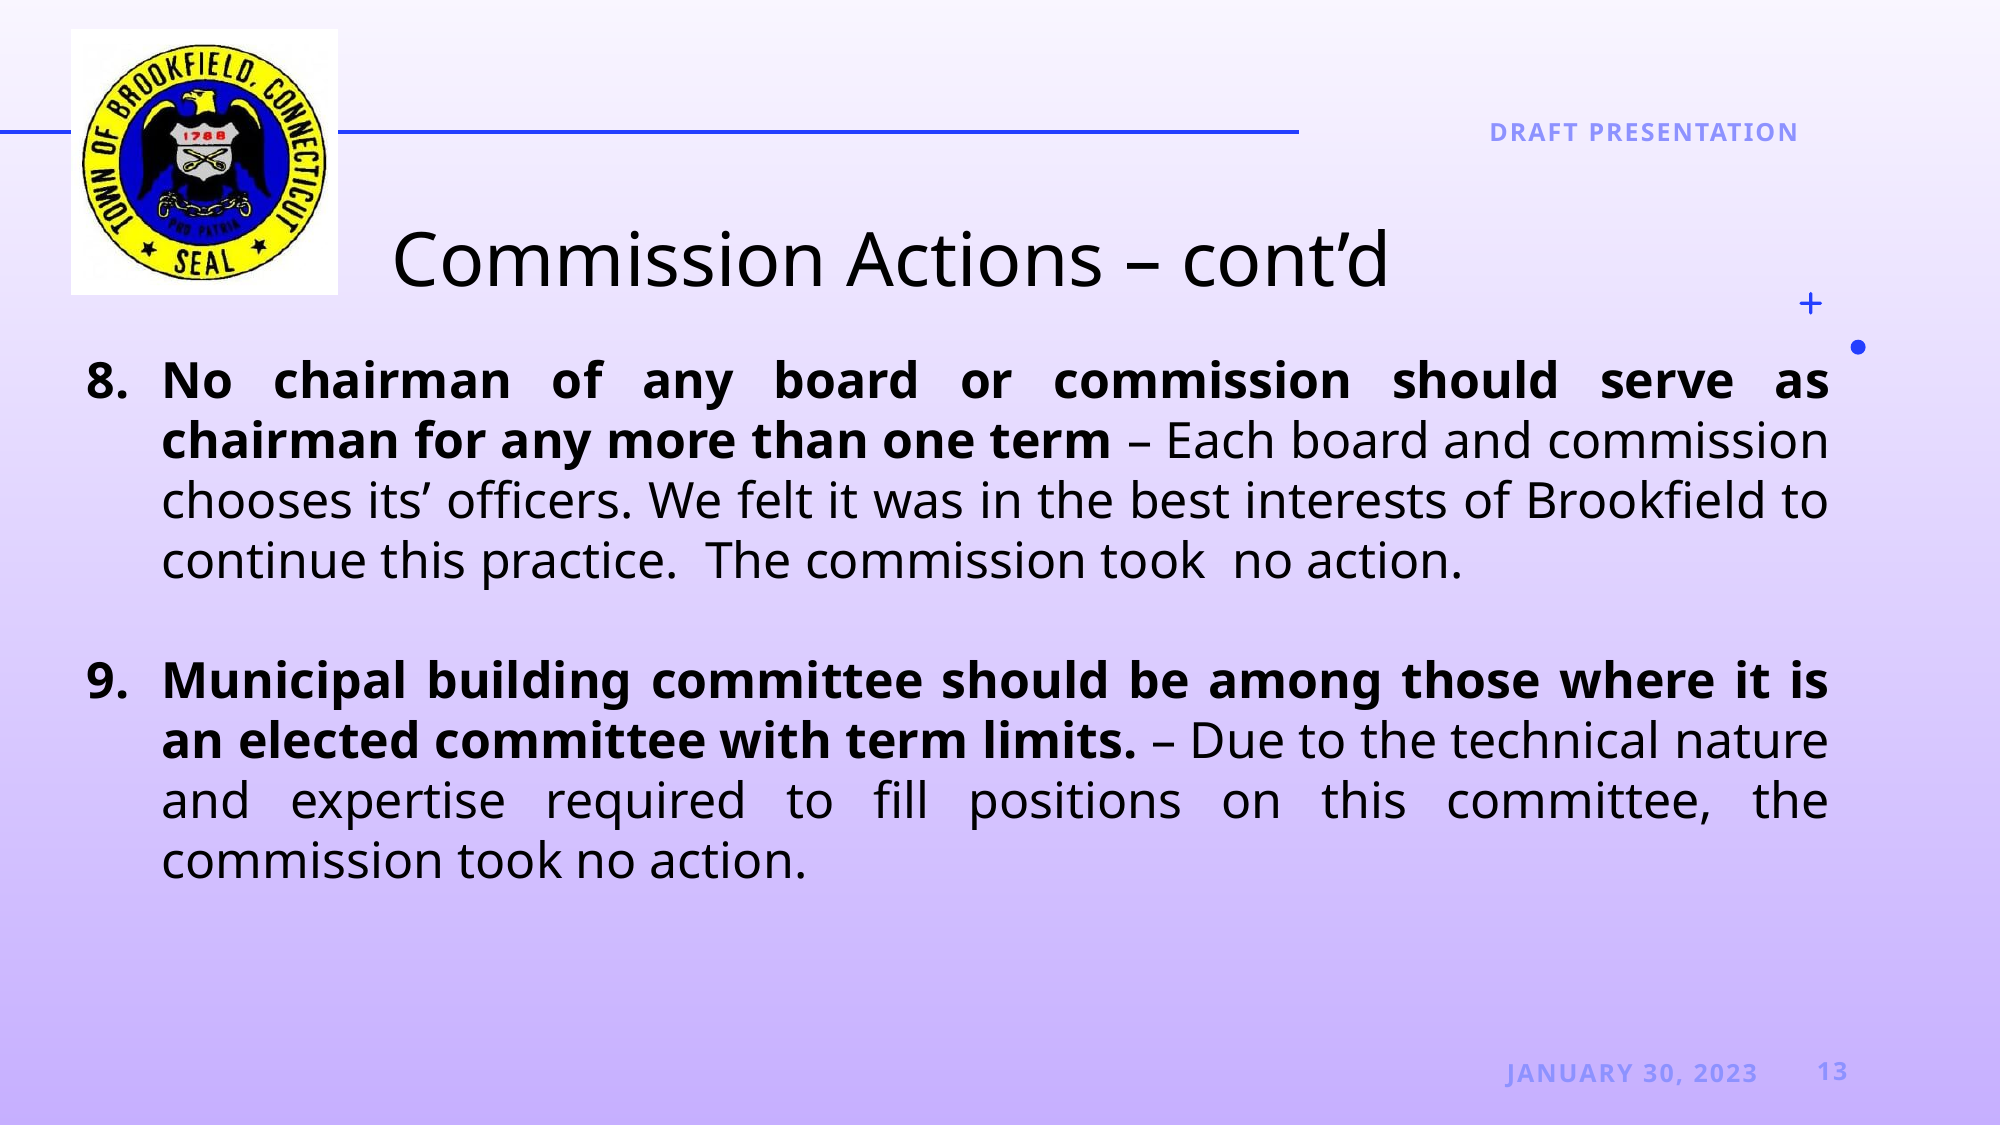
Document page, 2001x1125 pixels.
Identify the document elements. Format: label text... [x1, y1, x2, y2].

picture [71, 29, 338, 295]
footer Draft Presentation [1306, 101, 1982, 162]
slide_number 13 [1412, 1042, 1863, 1103]
text_box No chairman of any board or commission should serve as chairman for any more than one term – Each board and commission chooses its’ officers. We felt it was in the best interests of Brookfield to continue this practice. The commission took no action. Municipal building committee should be among those where it is an elected committee with term limits. – Due to the technical nature and expertise required to fill positions on this committee, the commission took no action. [71, 340, 1846, 956]
title Commission Actions – cont’d [376, 156, 1688, 311]
